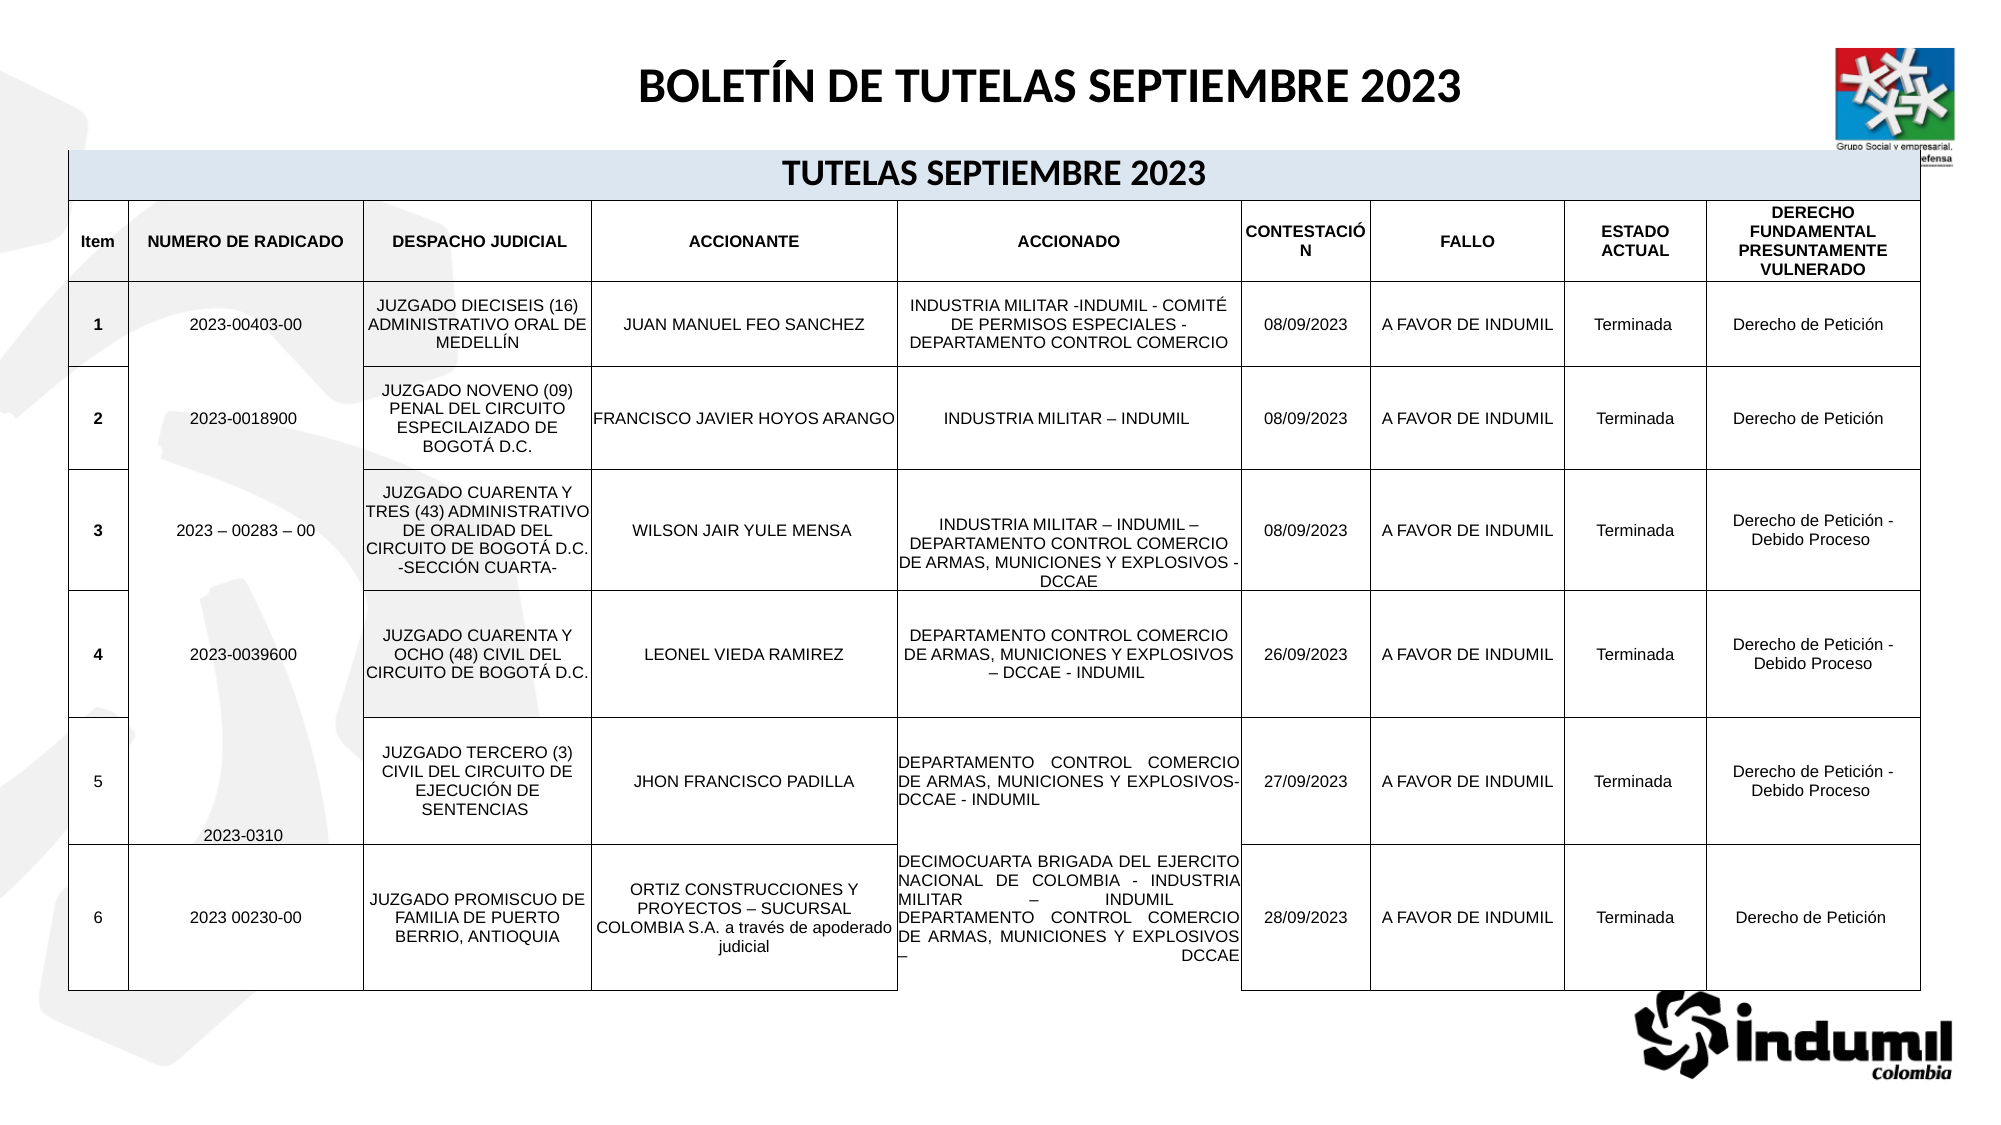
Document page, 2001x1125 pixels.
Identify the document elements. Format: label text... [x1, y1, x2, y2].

table_cell 5 [69, 718, 128, 844]
table_cell DEPARTAMENTO CONTROL COMERCIO DE ARMAS, MUNICIONES Y EXPLOSIVOS- DCCAE - INDUMIL [898, 718, 1241, 845]
table_cell 4 [69, 591, 128, 717]
table_cell DEPARTAMENTO CONTROL COMERCIO DE ARMAS, MUNICIONES Y EXPLOSIVOS – DCCAE - INDUMIL [898, 591, 1241, 717]
table_cell ACCIONADO [898, 201, 1241, 281]
table_cell A FAVOR DE INDUMIL [1371, 470, 1564, 590]
table_cell 2 [69, 367, 128, 469]
table_cell INDUSTRIA MILITAR – INDUMIL [898, 367, 1241, 469]
table_cell JUZGADO CUARENTA Y TRES (43) ADMINISTRATIVO DE ORALIDAD DEL CIRCUITO DE BOGOTÁ D.C. -SECCIÓN CUARTA- [364, 470, 591, 590]
table_cell DESPACHO JUDICIAL [364, 201, 591, 281]
table_cell 08/09/2023 [1242, 470, 1370, 590]
table_cell 2023 – 00283 – 00 [129, 469, 363, 591]
table_cell JUZGADO DIECISEIS (16) ADMINISTRATIVO ORAL DE MEDELLÍN [364, 282, 591, 366]
table_cell Derecho de Petición [1707, 282, 1920, 366]
table_header TUTELAS SEPTIEMBRE 2023 [69, 150, 1920, 200]
table_cell 6 [69, 845, 128, 990]
table_cell ACCIONANTE [592, 201, 897, 281]
table_cell DECIMOCUARTA BRIGADA DEL EJERCITO NACIONAL DE COLOMBIA - INDUSTRIA MILITAR – INDUMIL DEPARTAMENTO CONTROL COMERCIO DE ARMAS, MUNICIONES Y EXPLOSIVOS – DCCAE [898, 845, 1241, 991]
table_cell LEONEL VIEDA RAMIREZ [592, 591, 897, 717]
table_cell A FAVOR DE INDUMIL [1371, 591, 1564, 717]
table_cell 2023-00403-00 [129, 282, 363, 366]
table_cell A FAVOR DE INDUMIL [1371, 282, 1564, 366]
table_cell 2023-0039600 [129, 591, 363, 717]
table_cell 08/09/2023 [1242, 282, 1370, 366]
table_cell DERECHO FUNDAMENTAL PRESUNTAMENTE VULNERADO [1707, 201, 1920, 281]
table_cell Derecho de Petición - Debido Proceso [1707, 718, 1920, 844]
table_cell Derecho de Petición [1707, 367, 1920, 469]
table_cell NUMERO DE RADICADO [129, 201, 363, 281]
table_cell 2023-0310 [129, 717, 363, 844]
table_cell FALLO [1371, 201, 1564, 281]
table_cell Derecho de Petición - Debido Proceso [1707, 591, 1920, 717]
table_cell 3 [69, 470, 128, 590]
table_cell 2023-0018900 [129, 366, 363, 469]
table_cell Terminada [1565, 470, 1706, 590]
table_cell INDUSTRIA MILITAR – INDUMIL – DEPARTAMENTO CONTROL COMERCIO DE ARMAS, MUNICIONES Y EXPLOSIVOS - DCCAE [898, 470, 1241, 590]
table_cell 2023 00230-00 [129, 845, 363, 990]
table_cell INDUSTRIA MILITAR -INDUMIL - COMITÉ DE PERMISOS ESPECIALES - DEPARTAMENTO CONTROL COMERCIO [898, 282, 1241, 366]
table_cell WILSON JAIR YULE MENSA [592, 470, 897, 590]
table_cell JUAN MANUEL FEO SANCHEZ [592, 282, 897, 366]
table_cell Terminada [1565, 845, 1706, 990]
table_cell ORTIZ CONSTRUCCIONES Y PROYECTOS – SUCURSAL COLOMBIA S.A. a través de apoderado judicial [592, 845, 897, 990]
table_cell ESTADO ACTUAL [1565, 201, 1706, 281]
text_box BOLETÍN DE TUTELAS SEPTIEMBRE 2023 [623, 45, 1478, 120]
table_cell A FAVOR DE INDUMIL [1371, 367, 1564, 469]
table_cell FRANCISCO JAVIER HOYOS ARANGO [592, 367, 897, 469]
table_cell JUZGADO CUARENTA Y OCHO (48) CIVIL DEL CIRCUITO DE BOGOTÁ D.C. [364, 591, 591, 717]
table_cell JHON FRANCISCO PADILLA [592, 718, 897, 844]
table_cell Terminada [1565, 367, 1706, 469]
table_cell JUZGADO NOVENO (09) PENAL DEL CIRCUITO ESPECILAIZADO DE BOGOTÁ D.C. [364, 367, 591, 469]
table_cell 28/09/2023 [1242, 845, 1370, 990]
table_cell 08/09/2023 [1242, 367, 1370, 469]
picture [0, 0, 2000, 1125]
table_cell Terminada [1565, 718, 1706, 844]
table_cell Item [69, 201, 128, 281]
table_cell A FAVOR DE INDUMIL [1371, 845, 1564, 990]
table_cell 26/09/2023 [1242, 591, 1370, 717]
table_cell Terminada [1565, 591, 1706, 717]
table_cell Terminada [1565, 282, 1706, 366]
table_cell JUZGADO PROMISCUO DE FAMILIA DE PUERTO BERRIO, ANTIOQUIA [364, 845, 591, 990]
table_cell A FAVOR DE INDUMIL [1371, 718, 1564, 844]
table_cell Derecho de Petición - Debido Proceso [1707, 470, 1920, 590]
table_cell 27/09/2023 [1242, 718, 1370, 844]
table_cell Derecho de Petición [1707, 845, 1920, 990]
table_cell JUZGADO TERCERO (3) CIVIL DEL CIRCUITO DE EJECUCIÓN DE SENTENCIAS [364, 718, 591, 844]
table_cell CONTESTACIÓN [1242, 201, 1370, 281]
table_cell 1 [69, 282, 128, 366]
